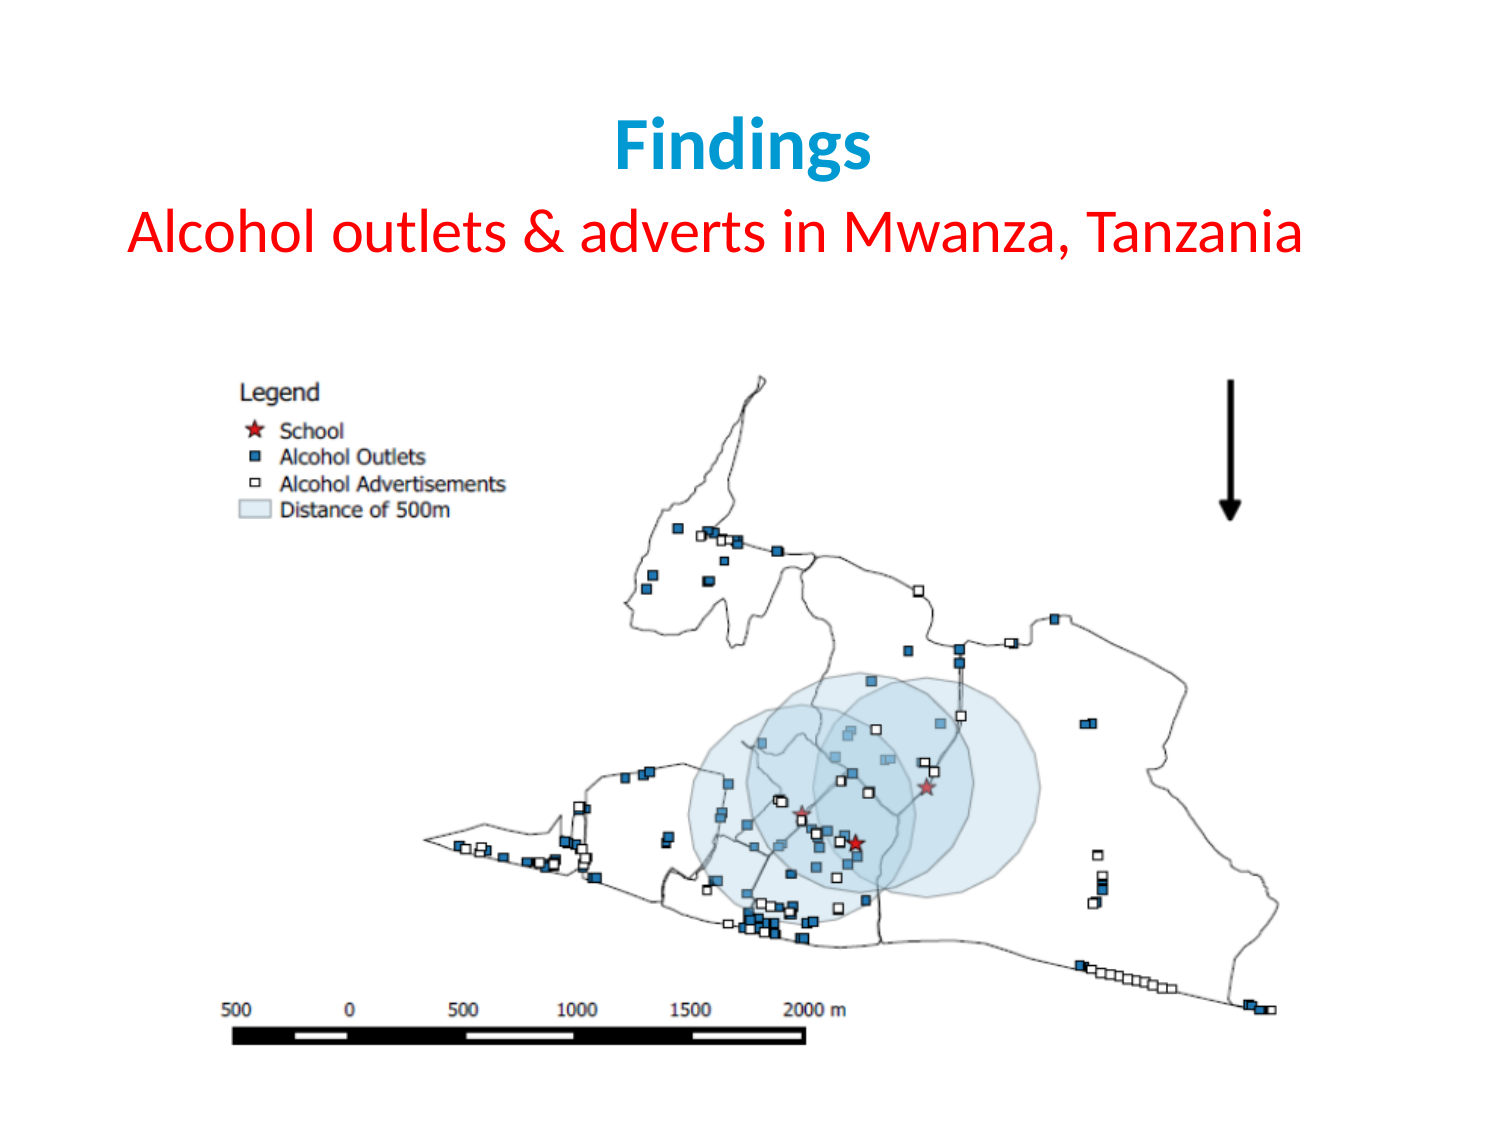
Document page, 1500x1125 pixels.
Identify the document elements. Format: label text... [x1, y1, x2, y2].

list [49, 245, 1464, 1122]
text_box Findings [600, 87, 1313, 193]
text_box Alcohol outlets & adverts in Mwanza, Tanzania [112, 174, 1400, 244]
